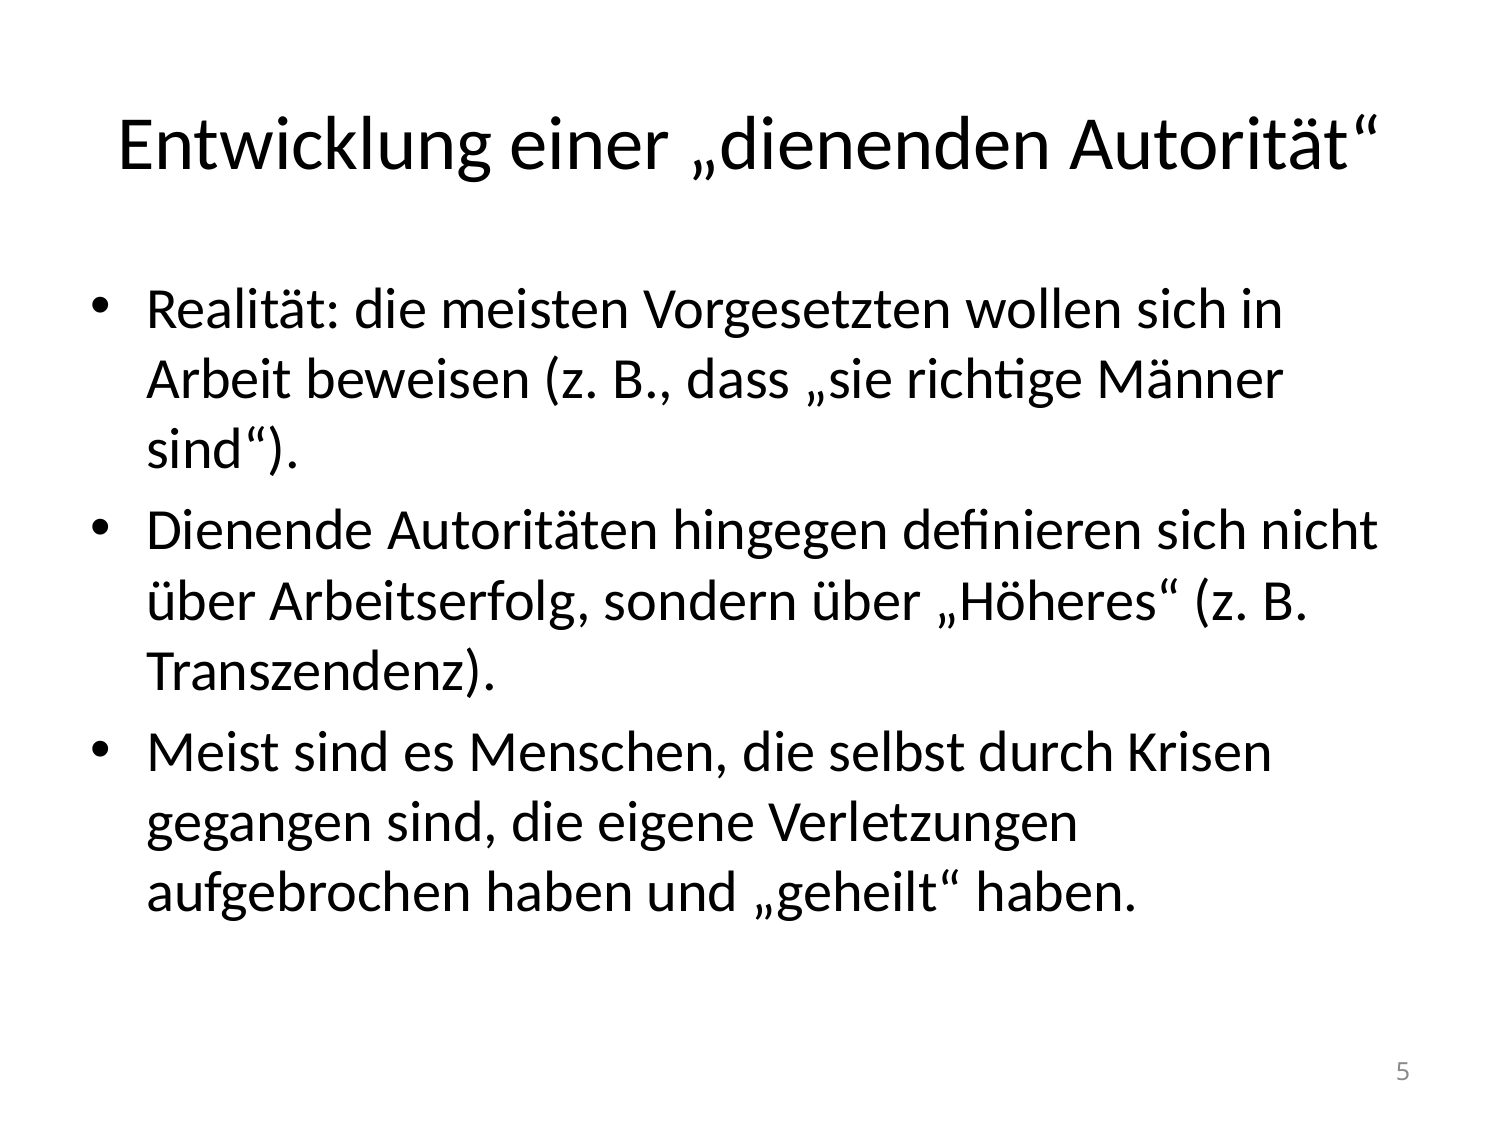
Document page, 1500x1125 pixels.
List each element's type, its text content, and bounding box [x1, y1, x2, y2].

slide_number 5 [1074, 1042, 1425, 1103]
list Realität: die meisten Vorgesetzten wollen sich in Arbeit beweisen (z. B., dass „sie richtige Männer sind“). Dienende Autoritäten hingegen definieren sich nicht über Arbeitserfolg, sondern über „Höheres“ (z. B. Transzendenz). Meist sind es Menschen, die selbst durch Krisen gegangen sind, die eigene Verletzungen aufgebrochen haben und „geheilt“ haben. [75, 262, 1425, 1005]
title Entwicklung einer „dienenden Autorität“ [75, 45, 1425, 233]
